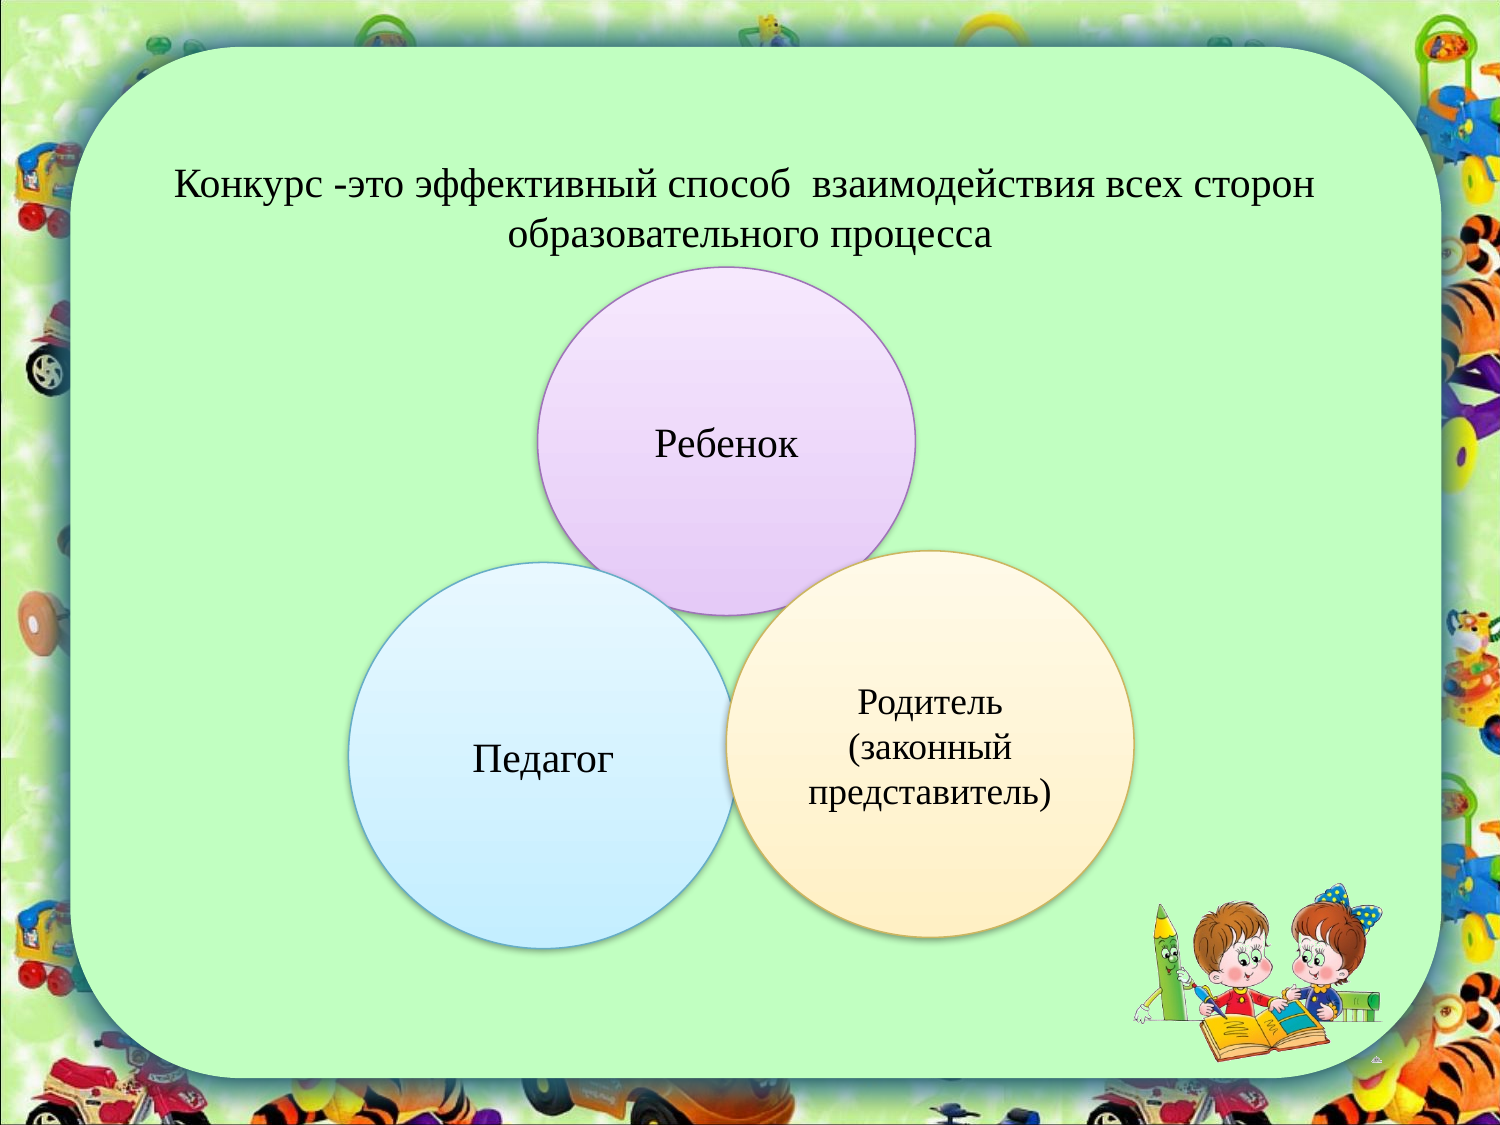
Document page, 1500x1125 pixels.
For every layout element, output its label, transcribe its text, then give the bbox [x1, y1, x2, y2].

picture [0, 0, 1500, 1125]
text_box Родитель (законный представитель) [725, 549, 1135, 939]
text_box Ребенок [536, 266, 917, 617]
title Конкурс -это эффективный способ взаимодействия всех сторон образовательного процесса [74, 44, 1426, 233]
text_box Педагог [347, 561, 731, 950]
